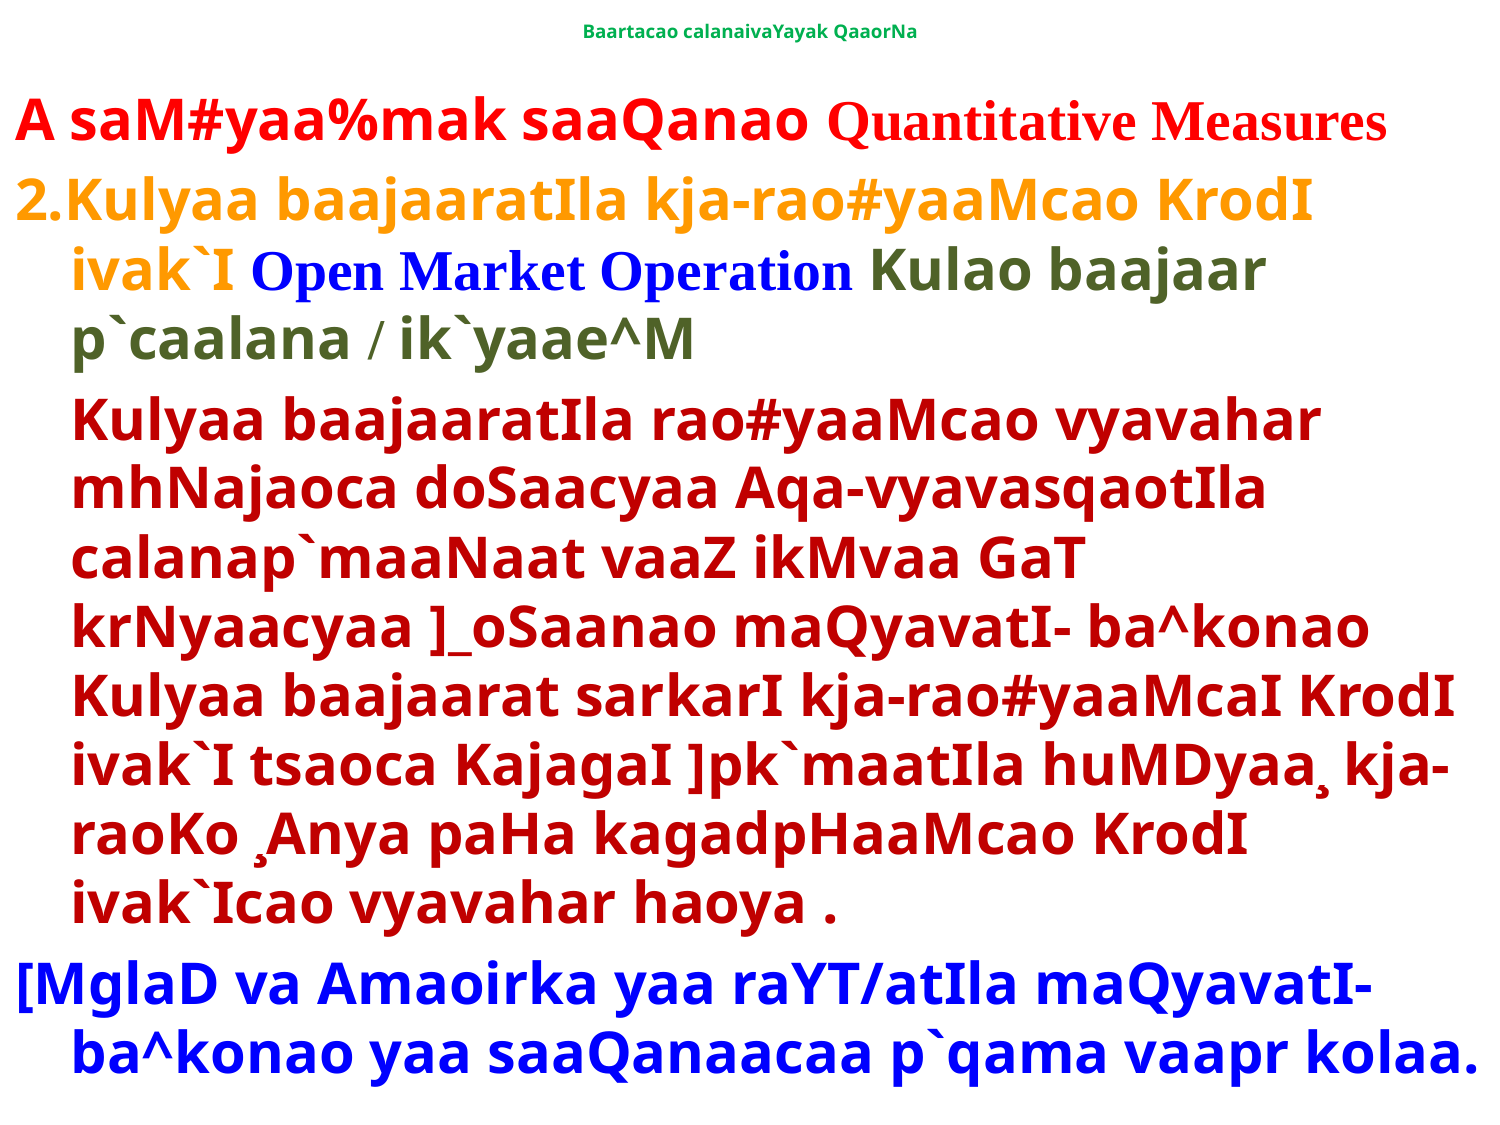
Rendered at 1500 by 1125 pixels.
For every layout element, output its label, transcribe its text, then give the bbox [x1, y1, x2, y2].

title Baartacao calanaivaYayak QaaorNa [0, 12, 1500, 50]
list A saM#yaa%mak saaQanao Quantitative Measures 2.Kulyaa baajaaratIla kja-rao#yaaMcao KrodI ivak`I Open Market Operation Kulao baajaar p`caalana / ik`yaae^M Kulyaa baajaaratIla rao#yaaMcao vyavahar mhNajaoca doSaacyaa Aqa-vyavasqaotIla calanap`maaNaat vaaZ ikMvaa GaT krNyaacyaa ]_oSaanao maQyavatI- ba^konao Kulyaa baajaarat sarkarI kja-rao#yaaMcaI KrodI ivak`I tsaoca KajagaI ]pk`maatIla huMDyaa¸ kja-raoKo ¸Anya paHa kagadpHaaMcao KrodI ivak`Icao vyavahar haoya . [MglaD va Amaoirka yaa raYT/atIla maQyavatI- ba^konao yaa saaQanaacaa p`qama vaapr kolaa. [0, 75, 1500, 1125]
